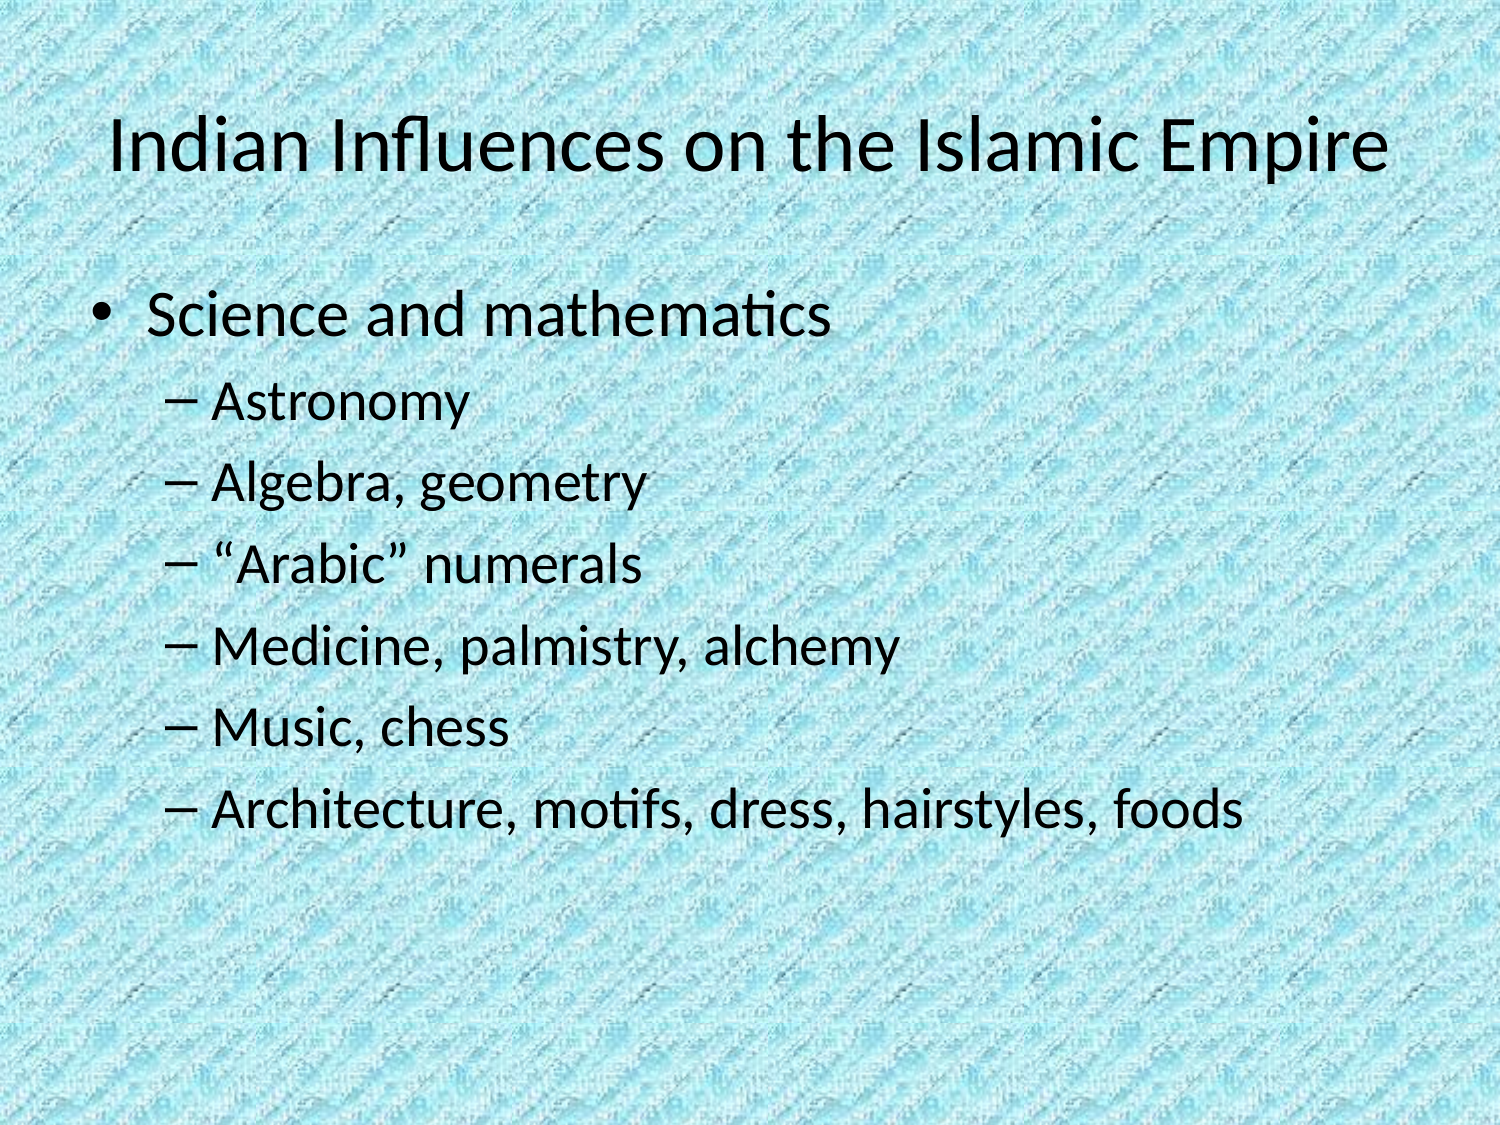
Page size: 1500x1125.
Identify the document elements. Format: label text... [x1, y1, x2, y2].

picture [0, 0, 1500, 1125]
list Science and mathematics Astronomy Algebra, geometry “Arabic” numerals Medicine, palmistry, alchemy Music, chess Architecture, motifs, dress, hairstyles, foods [75, 262, 1425, 1005]
title Indian Influences on the Islamic Empire [75, 45, 1425, 233]
